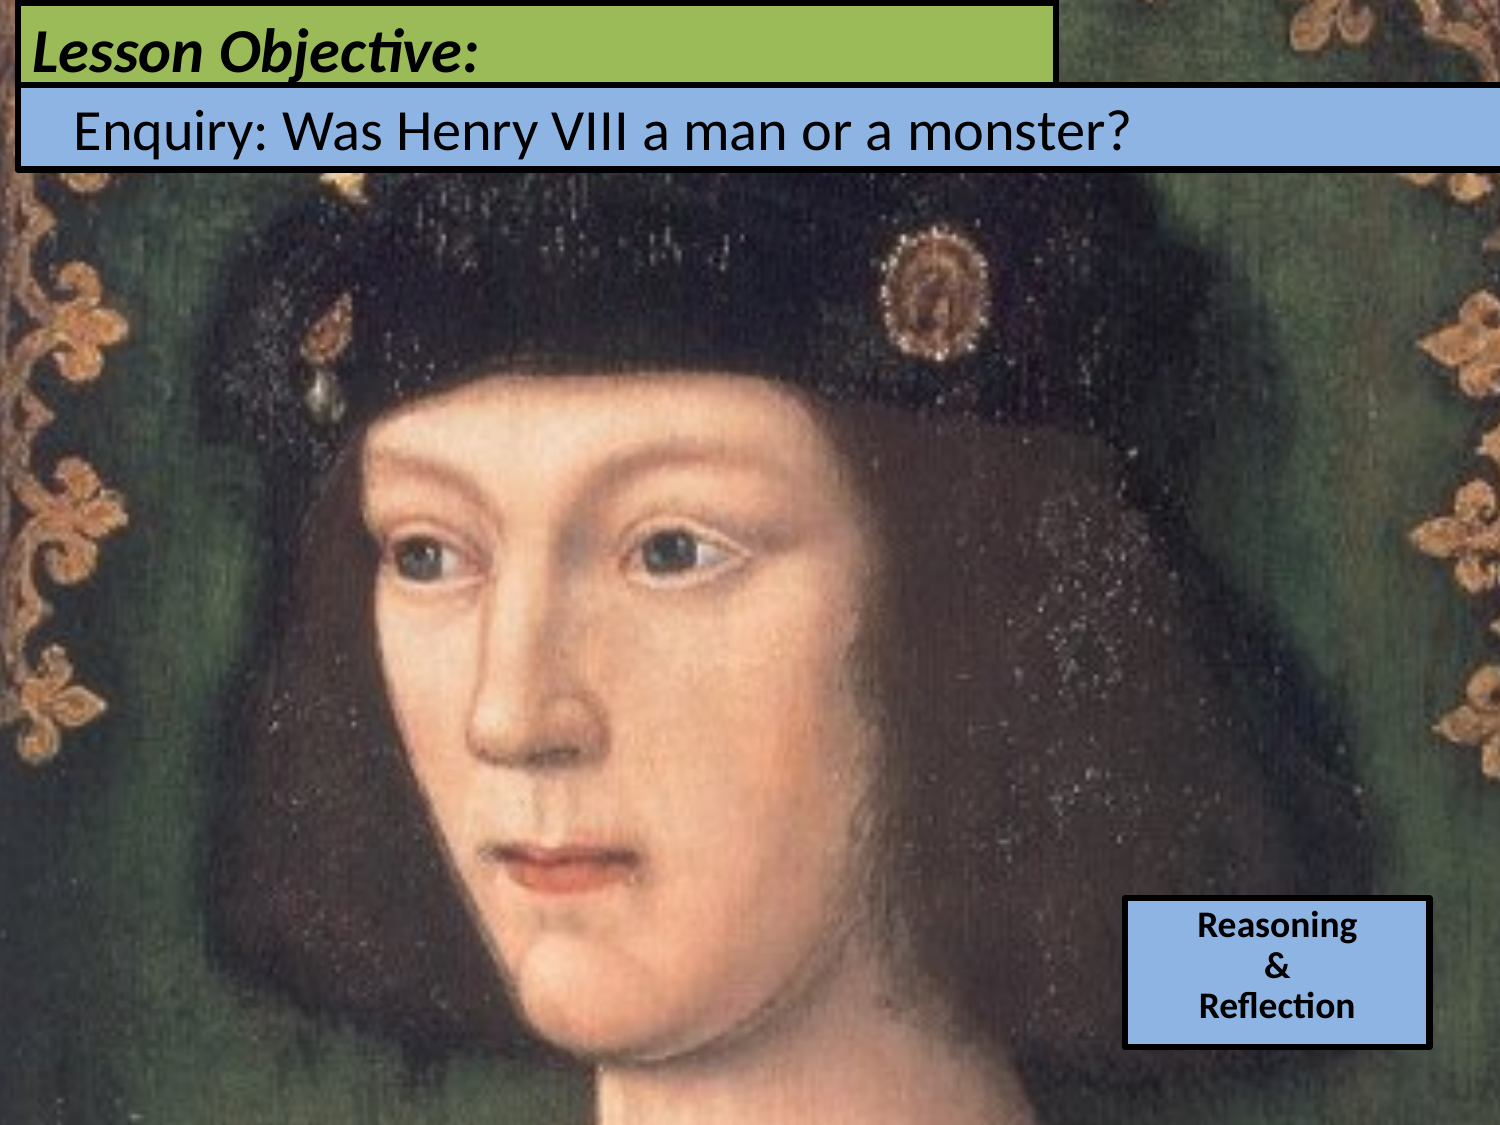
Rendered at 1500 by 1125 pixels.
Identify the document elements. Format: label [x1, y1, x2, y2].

text_box [17, 2, 1500, 171]
picture [0, 0, 1500, 1125]
